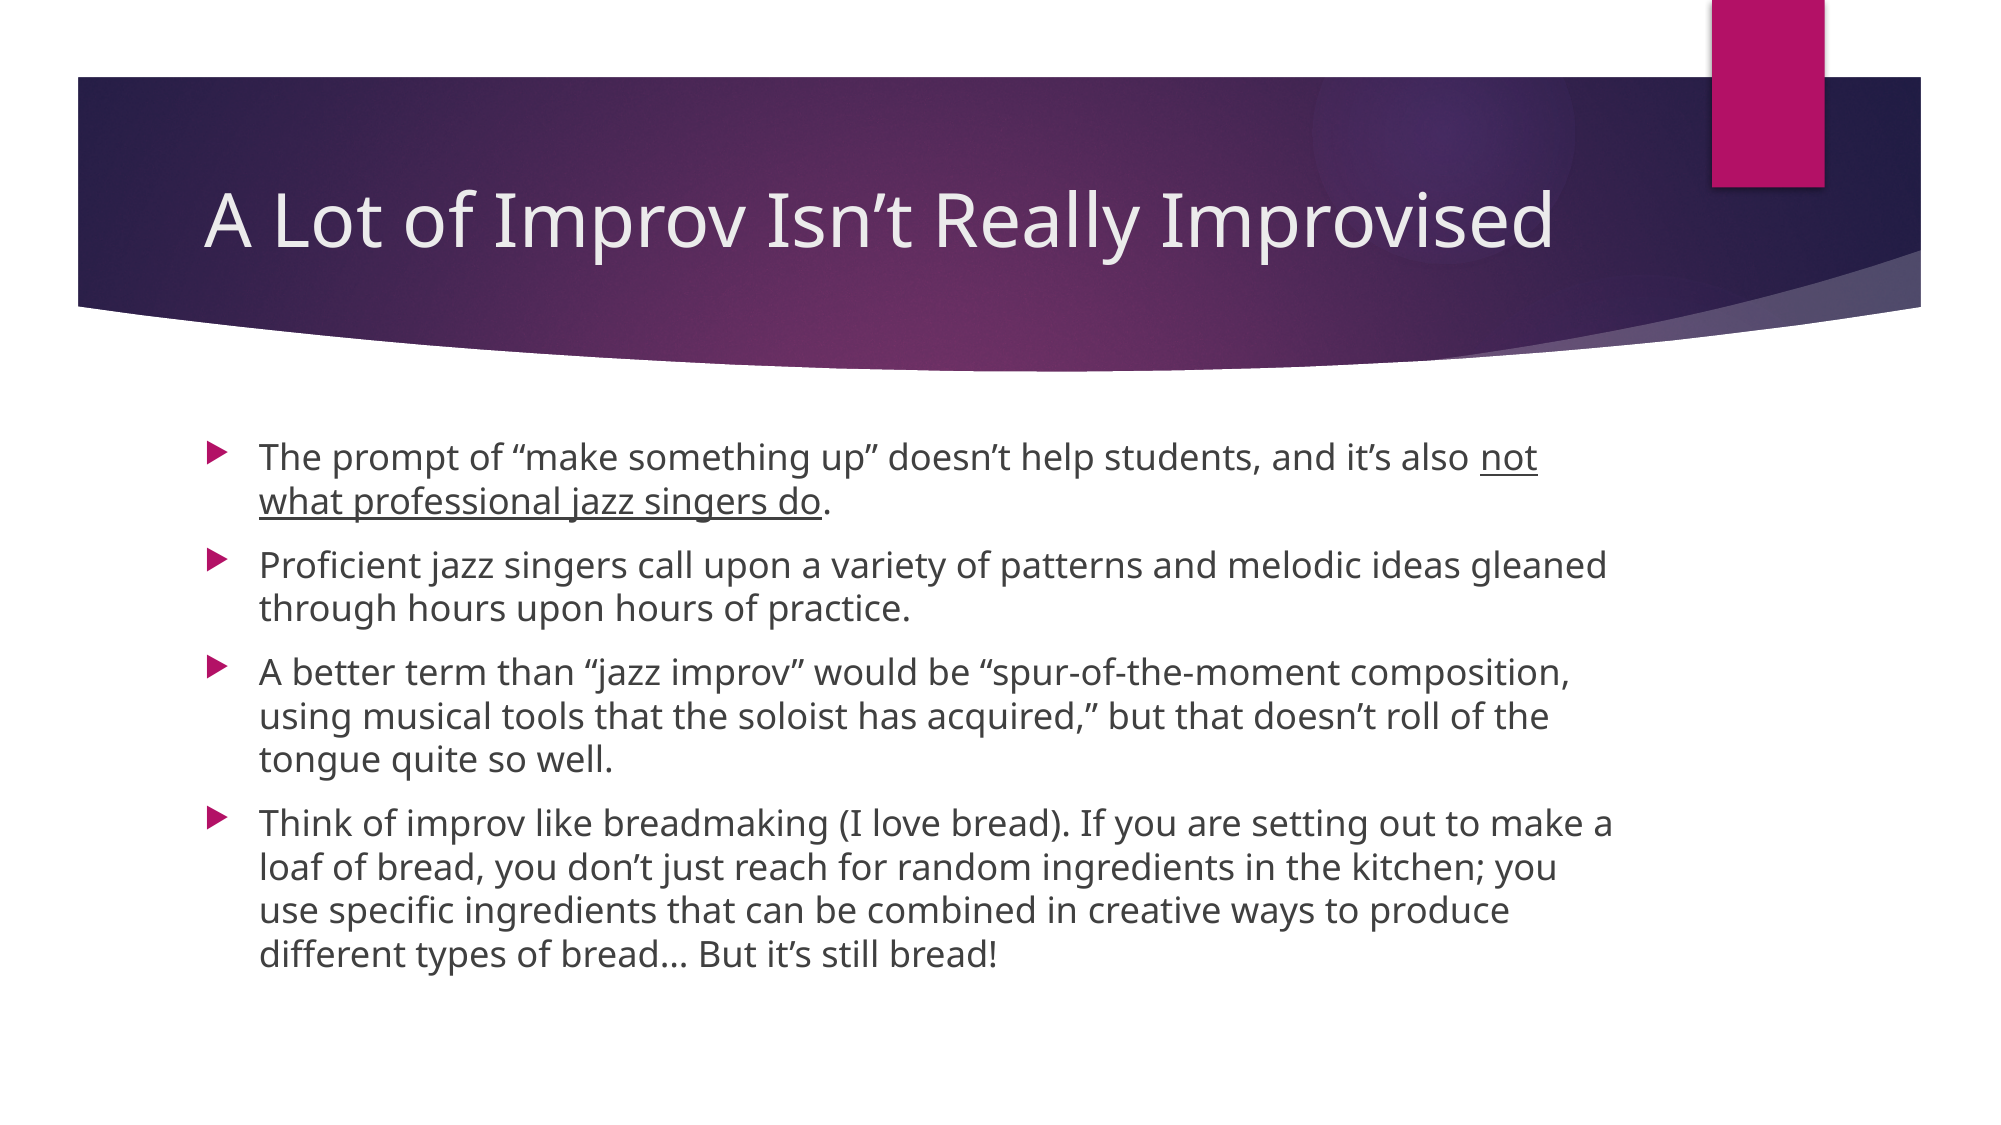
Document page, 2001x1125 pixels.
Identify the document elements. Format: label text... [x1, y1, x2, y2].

list The prompt of “make something up” doesn’t help students, and it’s also not what professional jazz singers do. Proficient jazz singers call upon a variety of patterns and melodic ideas gleaned through hours upon hours of practice. A better term than “jazz improv” would be “spur-of-the-moment composition, using musical tools that the soloist has acquired,” but that doesn’t roll of the tongue quite so well. Think of improv like breadmaking (I love bread). If you are setting out to make a loaf of bread, you don’t just reach for random ingredients in the kitchen; you use specific ingredients that can be combined in creative ways to produce different types of bread… But it’s still bread! [189, 427, 1638, 988]
title A Lot of Improv Isn’t Really Improvised [189, 159, 1627, 276]
